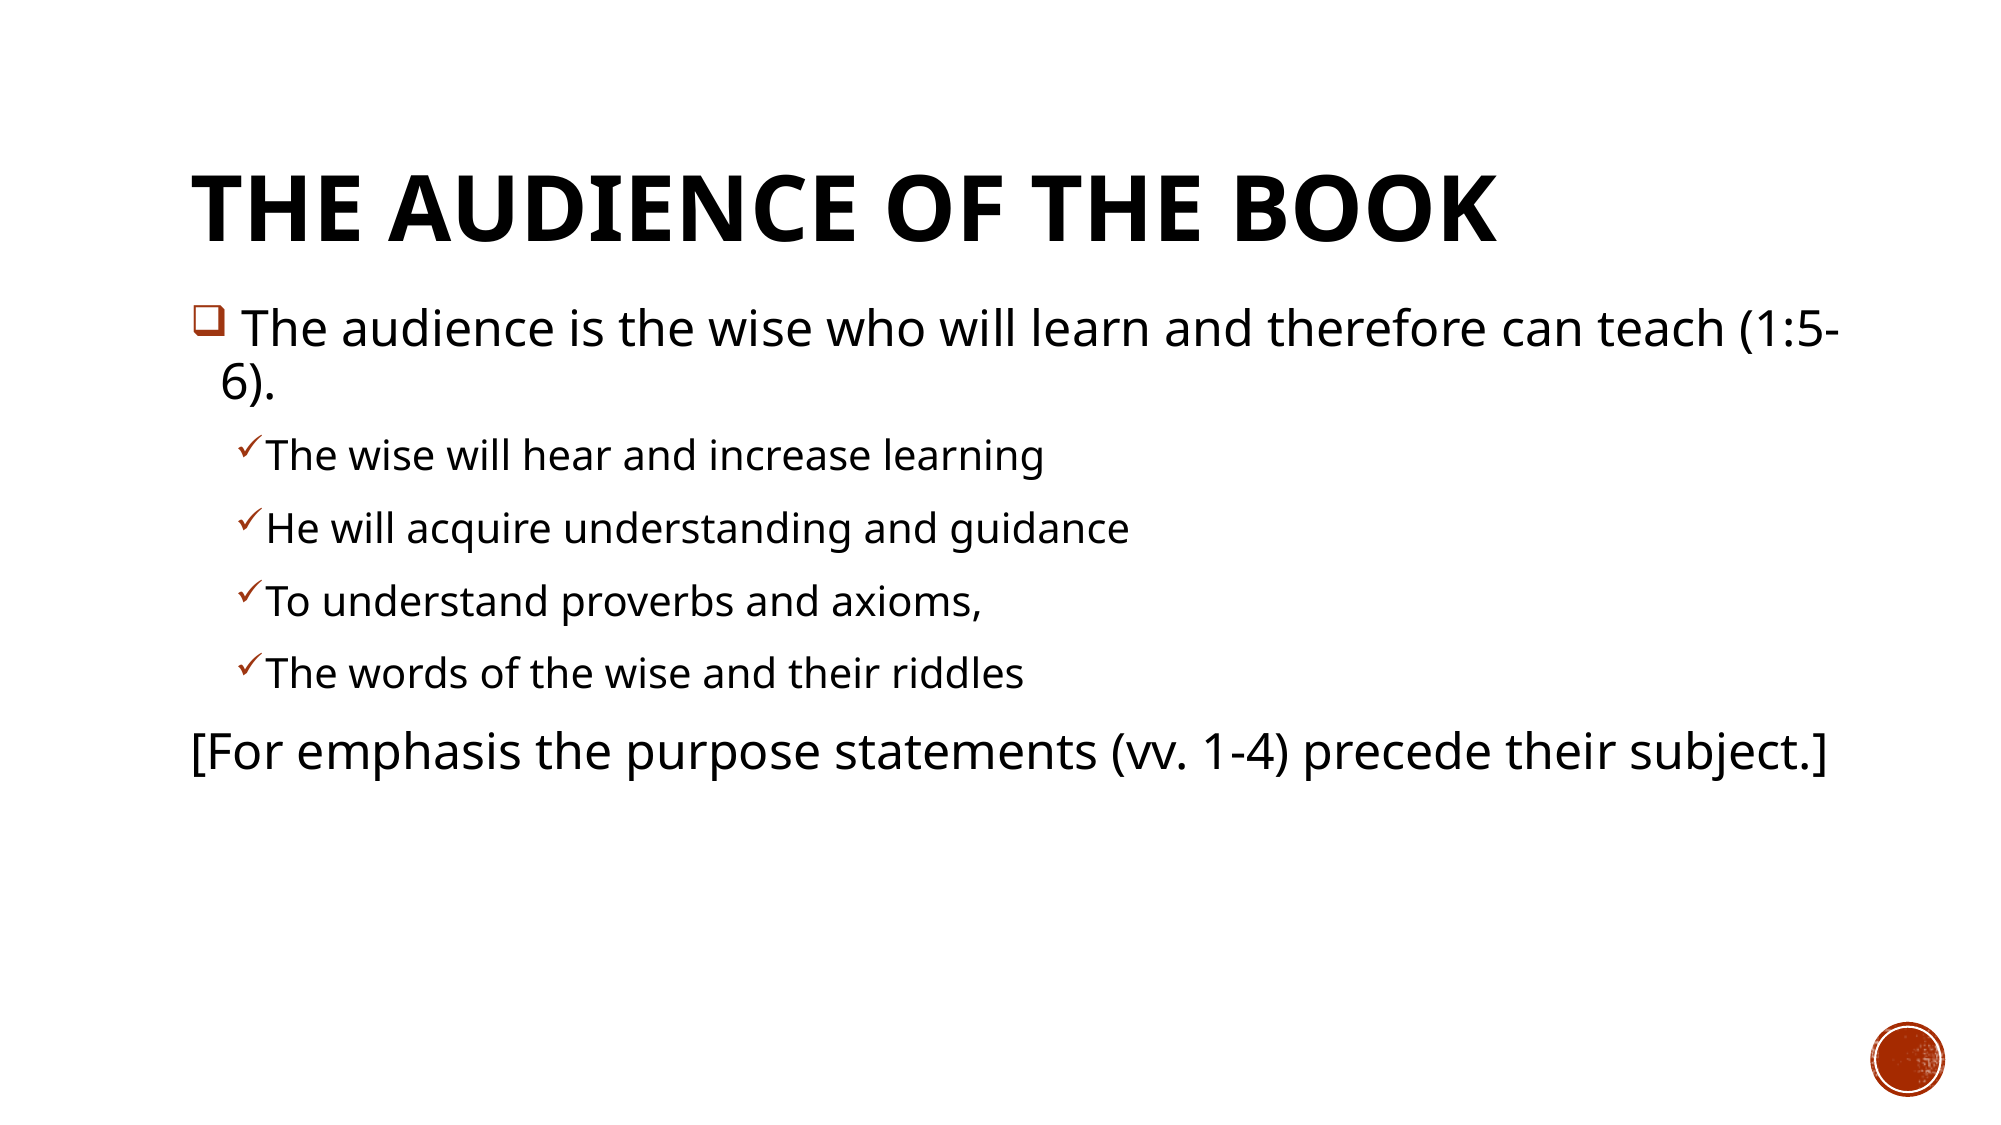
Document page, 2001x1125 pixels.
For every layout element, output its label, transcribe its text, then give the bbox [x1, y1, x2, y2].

list The audience is the wise who will learn and therefore can teach (1:5-6). The wise will hear and increase learning He will acquire understanding and guidance To understand proverbs and axioms, The words of the wise and their riddles [For emphasis the purpose statements (vv. 1-4) precede their subject.] [175, 295, 1910, 1108]
title THE AUDIENCE OF THE BOOK [175, 79, 1826, 295]
